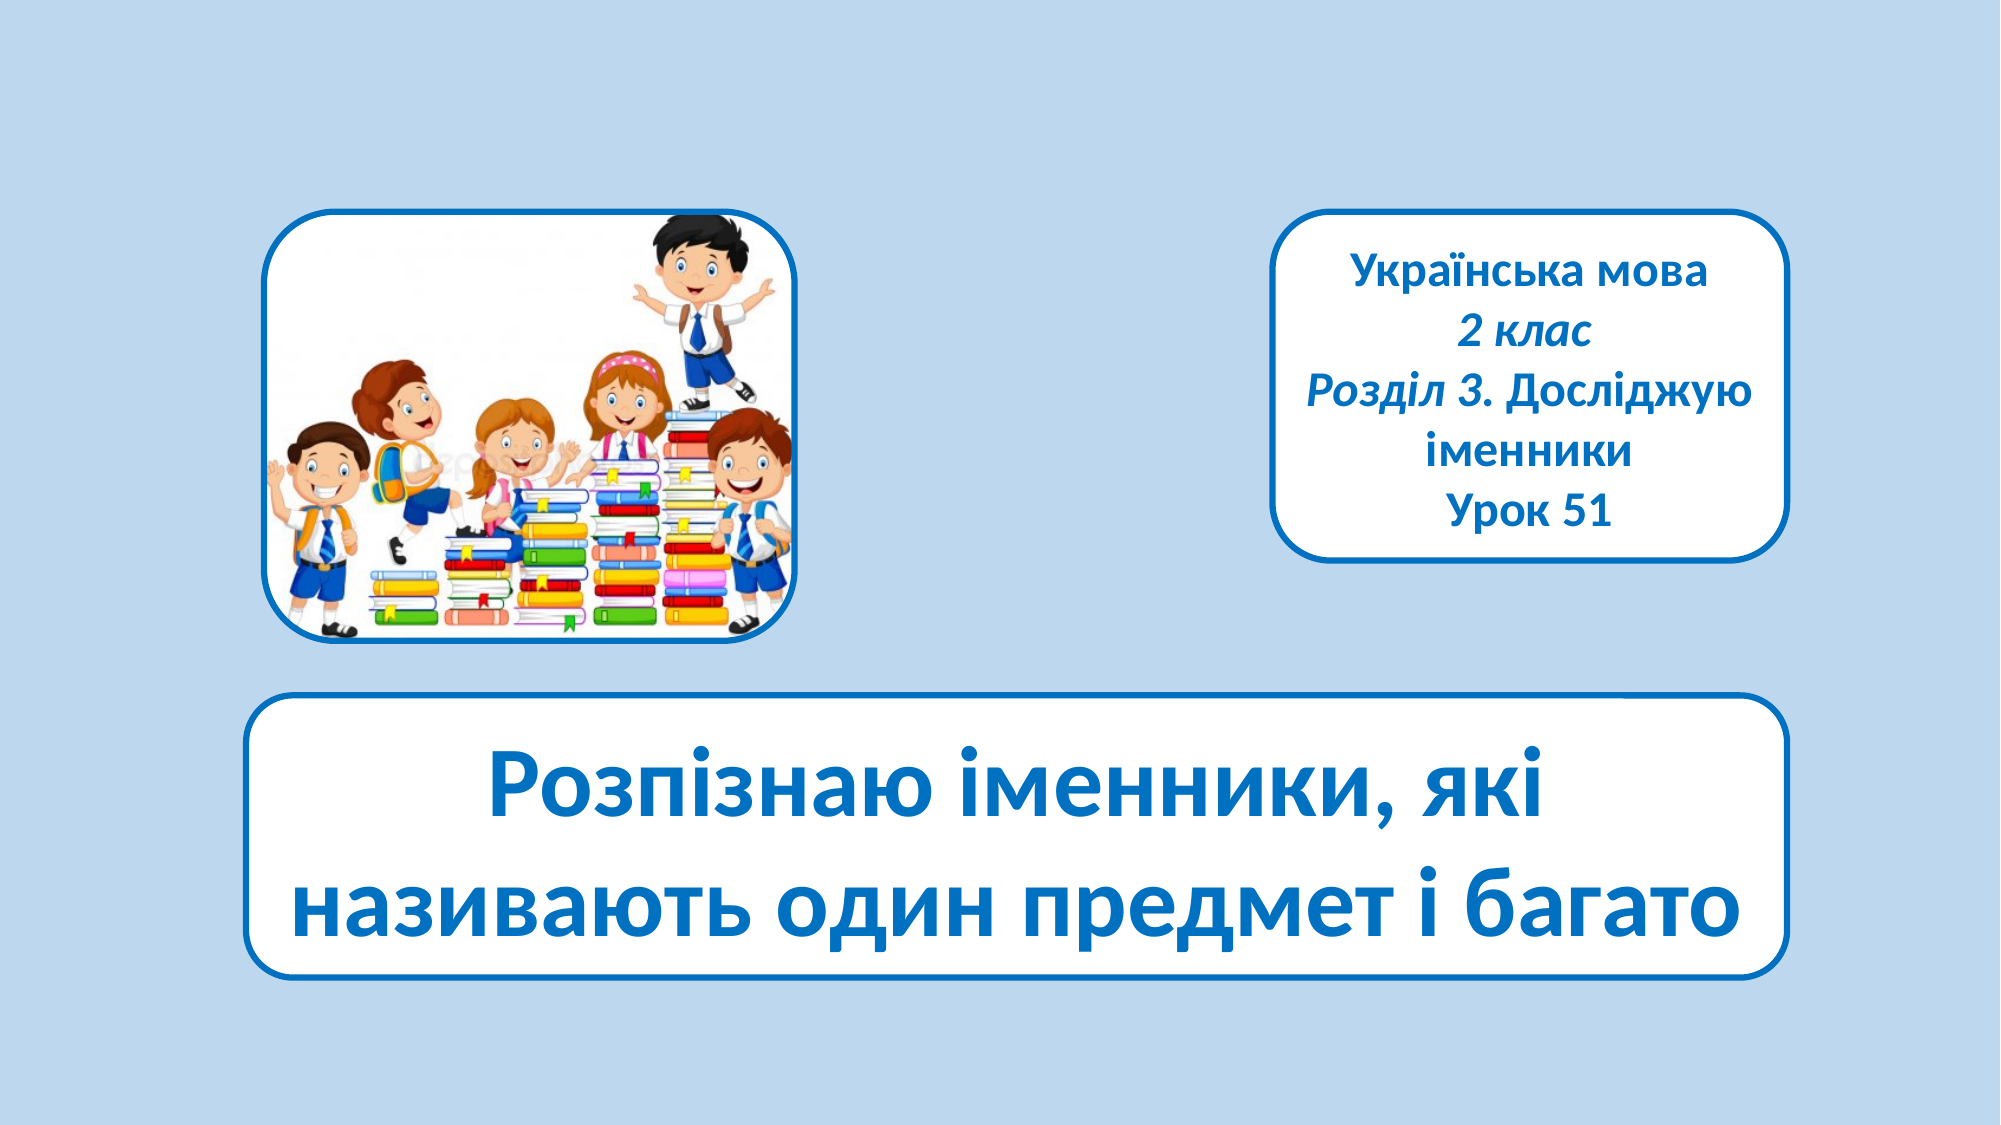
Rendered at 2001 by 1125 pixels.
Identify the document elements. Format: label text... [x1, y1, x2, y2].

text_box Українська мова 2 клас Розділ 3. Досліджую іменники Урок 51 [1271, 210, 1789, 562]
picture [263, 211, 795, 641]
text_box Розпізнаю іменники, які називають один предмет і багато [244, 694, 1789, 979]
